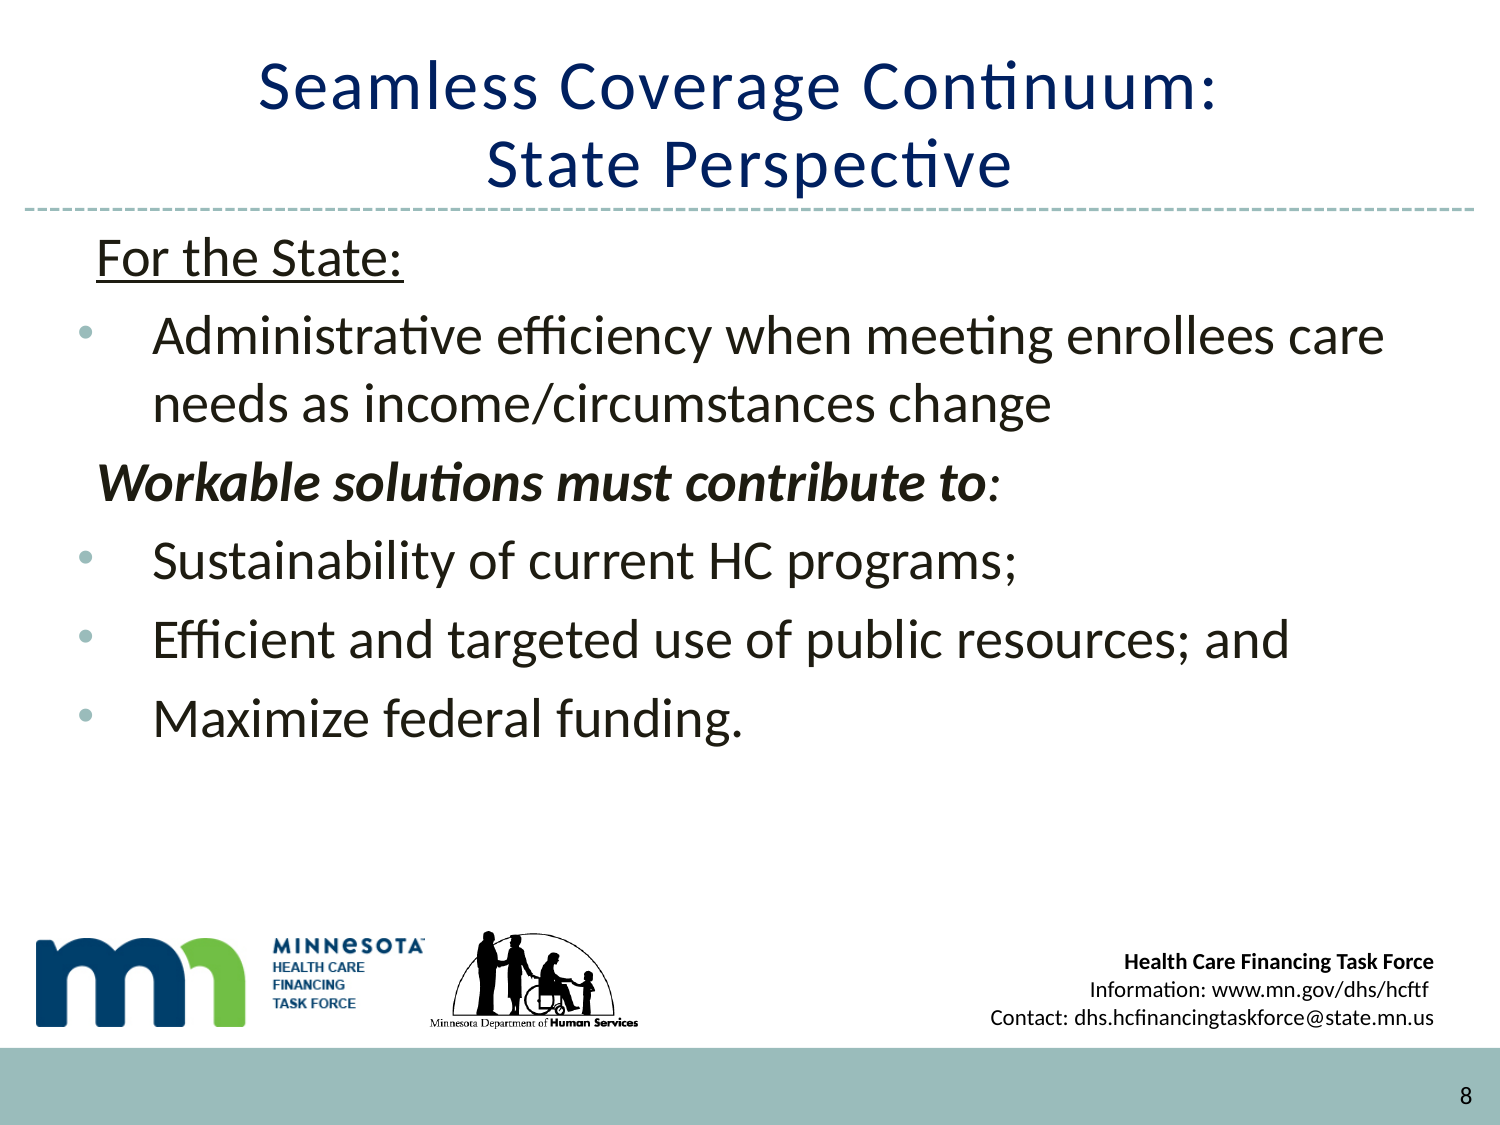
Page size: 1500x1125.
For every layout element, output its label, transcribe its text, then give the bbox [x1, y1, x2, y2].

list For the State: Administrative efficiency when meeting enrollees care needs as income/circumstances change Workable solutions must contribute to: Sustainability of current HC programs; Efficient and targeted use of public resources; and Maximize federal funding. [62, 212, 1438, 1000]
slide_number 8 [1137, 1065, 1488, 1125]
picture [429, 1000, 638, 1029]
picture [36, 938, 425, 1027]
title Seamless Coverage Continuum: State Perspective [49, 37, 1450, 210]
